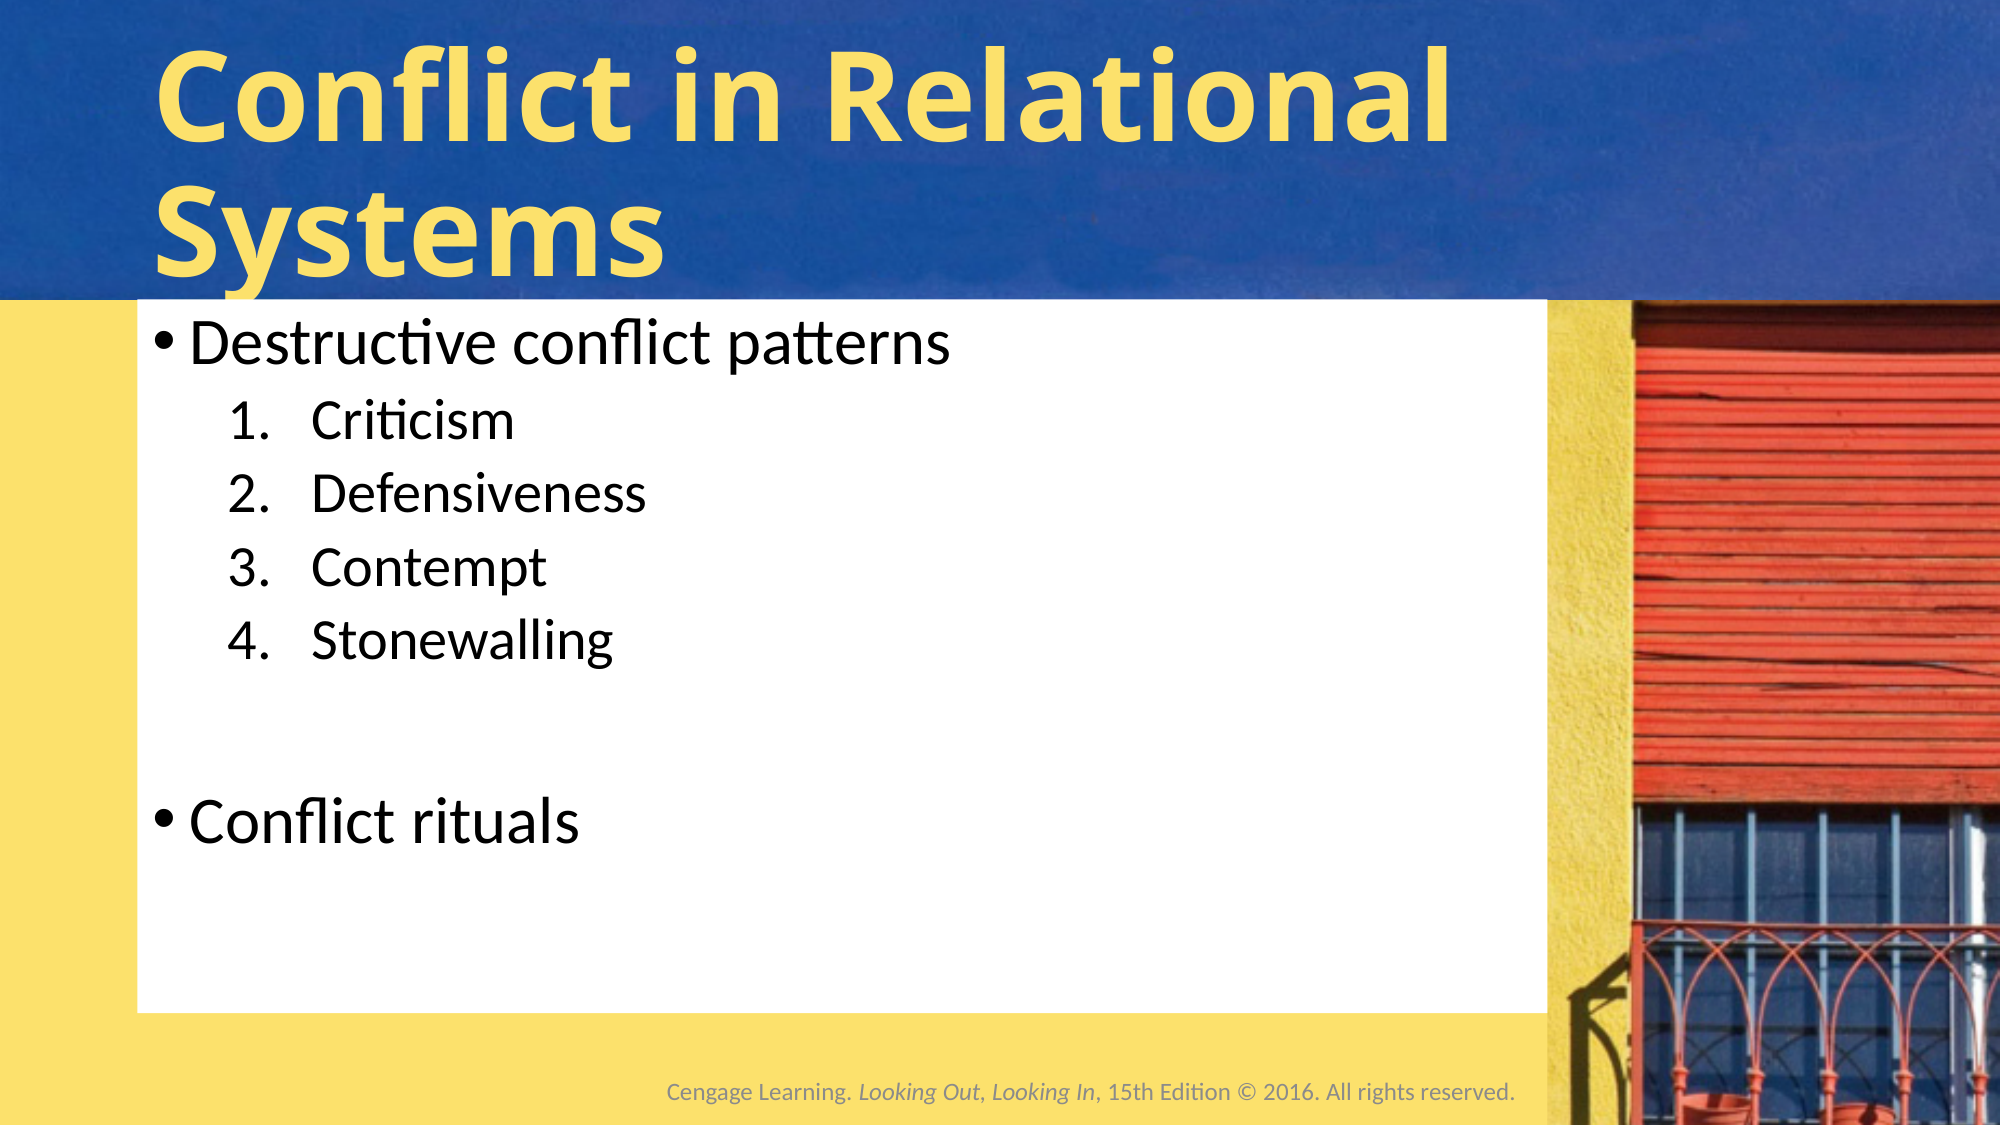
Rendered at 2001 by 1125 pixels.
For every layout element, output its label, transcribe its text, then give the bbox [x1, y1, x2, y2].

footer Cengage Learning. Looking Out, Looking In, 15th Edition © 2016. All rights reserved. [636, 1056, 1548, 1125]
picture [0, 0, 2000, 1125]
list Destructive conflict patterns Criticism Defensiveness Contempt Stonewalling Conflict rituals [137, 299, 1548, 1014]
title Conflict in Relational Systems [137, 59, 1863, 278]
